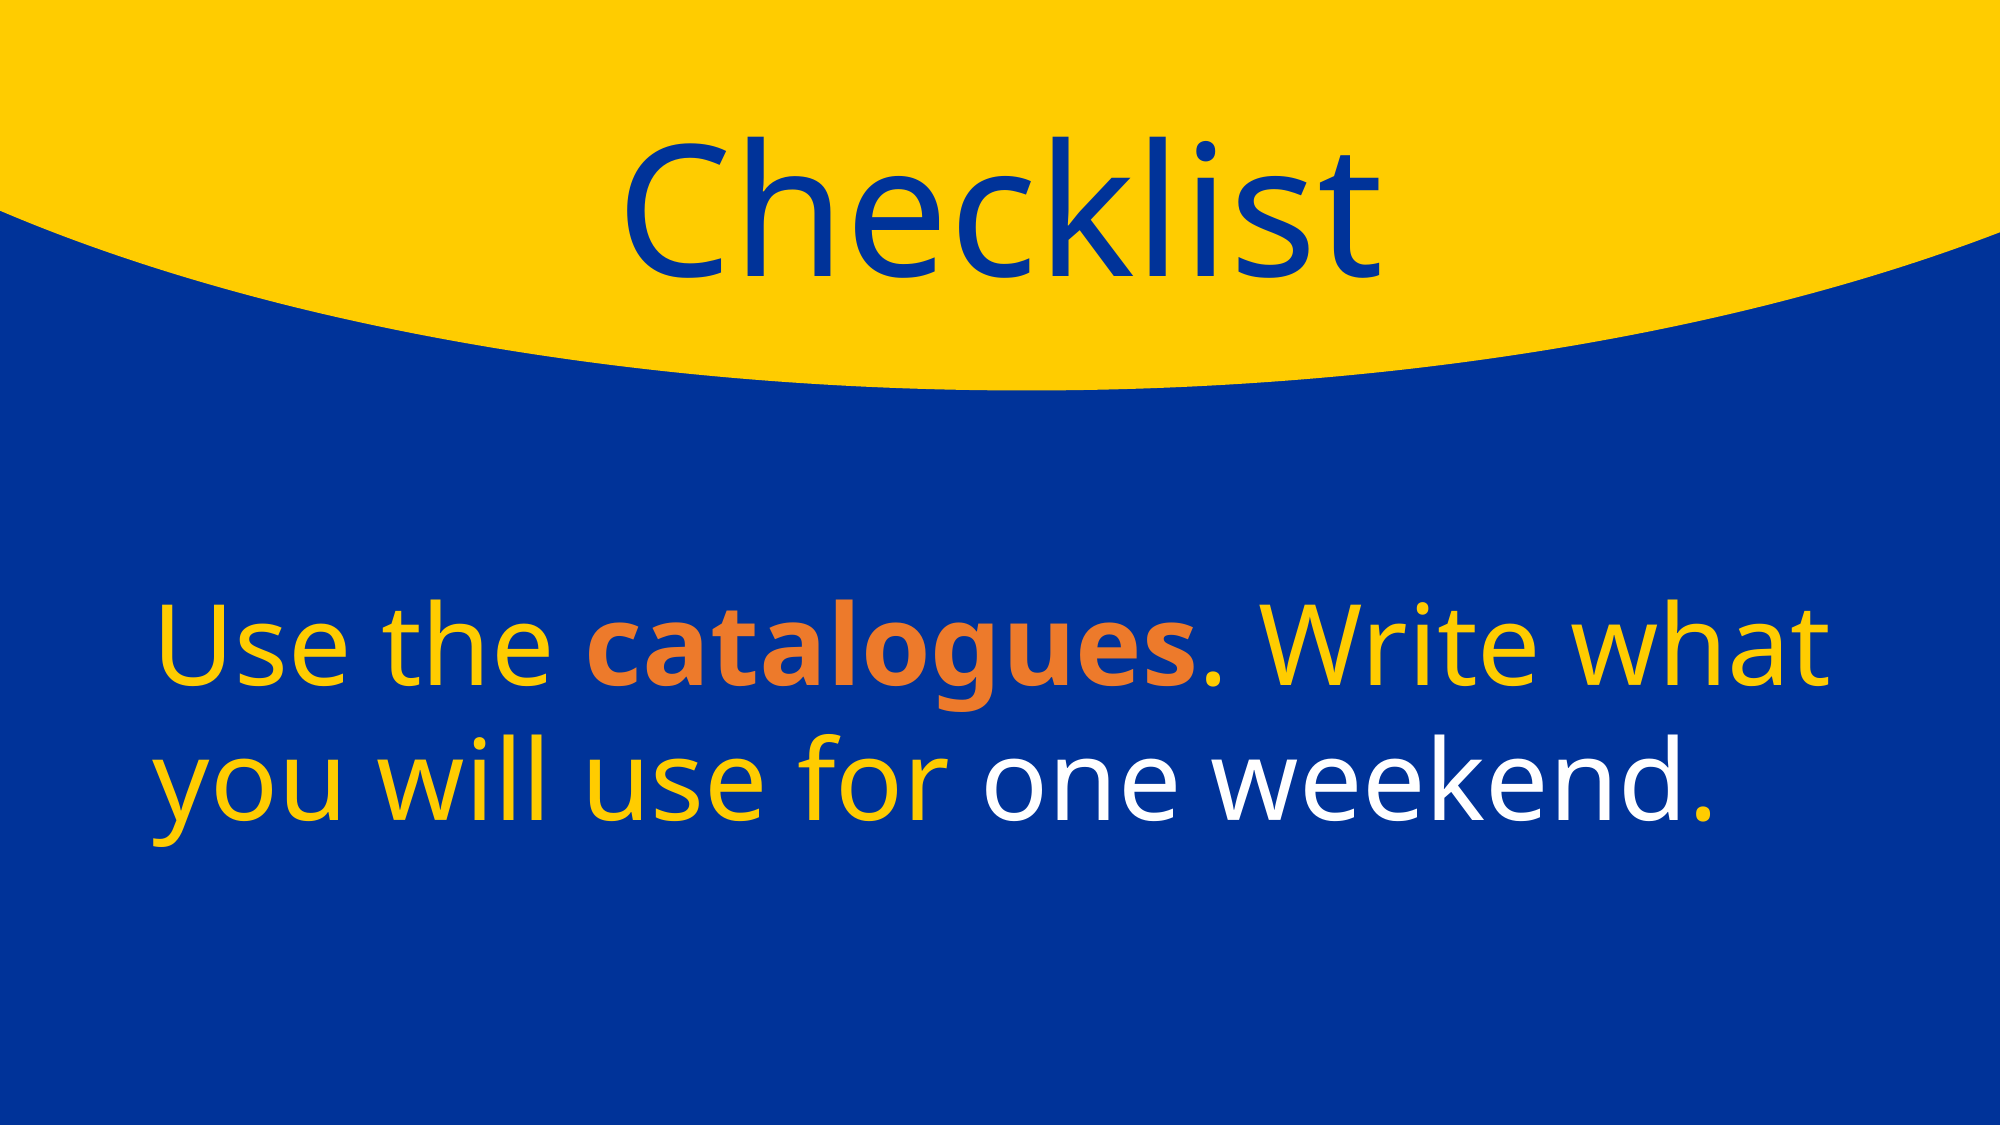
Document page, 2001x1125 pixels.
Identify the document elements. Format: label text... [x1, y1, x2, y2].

text_box Use the catalogues. Write what you will use for one weekend. [138, 565, 1862, 851]
text_box Checklist [602, 86, 1398, 321]
text_box [0, 0, 2000, 392]
